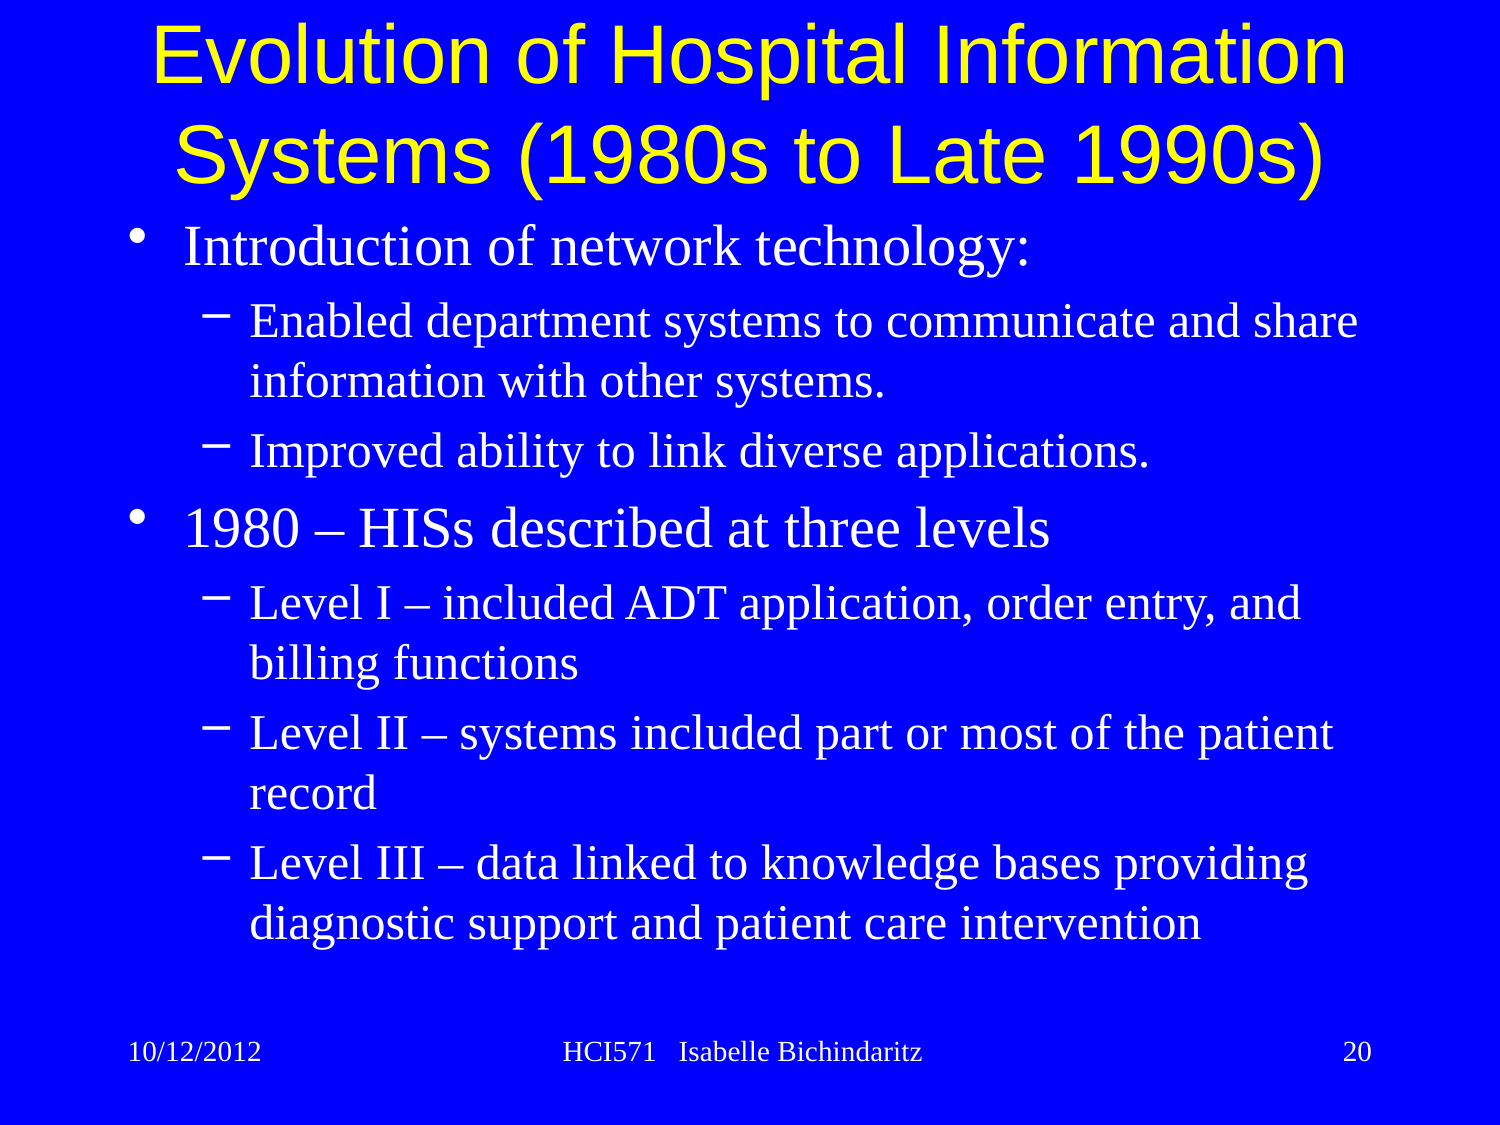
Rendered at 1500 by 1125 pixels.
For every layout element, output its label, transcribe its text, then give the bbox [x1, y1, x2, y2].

text_box Evolution of Hospital Information Systems (1980s to Late 1990s) [0, 0, 1500, 200]
list Introduction of network technology: Enabled department systems to communicate and share information with other systems. Improved ability to link diverse applications. 1980 – HISs described at three levels Level I – included ADT application, order entry, and billing functions Level II – systems included part or most of the patient record Level III – data linked to knowledge bases providing diagnostic support and patient care intervention [112, 200, 1388, 875]
footer HCI571 Isabelle Bichindaritz [512, 1024, 988, 1101]
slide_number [112, 1024, 426, 1101]
slide_number 20 [1074, 1024, 1388, 1101]
